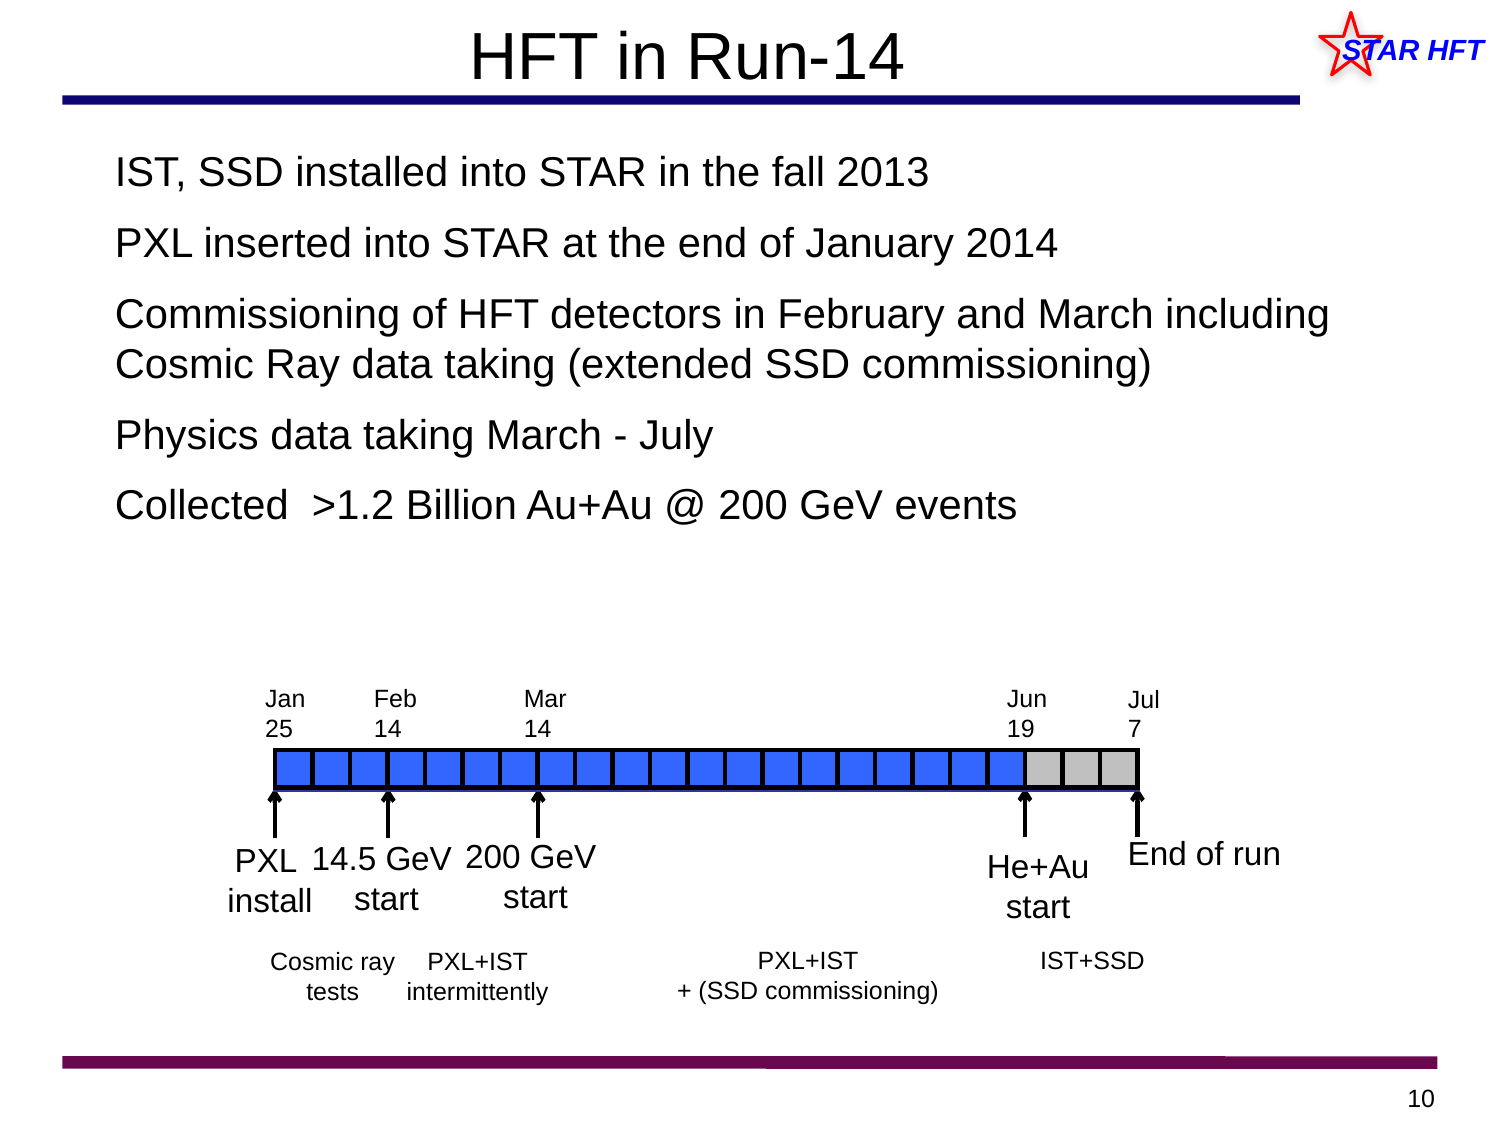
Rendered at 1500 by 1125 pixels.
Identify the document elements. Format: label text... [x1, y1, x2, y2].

title HFT in Run-14 [62, 12, 1313, 93]
text_box Cosmic ray tests [255, 942, 391, 1013]
text_box PXL+IST intermittently [391, 942, 564, 1013]
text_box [212, 674, 1297, 933]
text_box PXL+IST + (SSD commissioning) [662, 942, 954, 1013]
list IST, SSD installed into STAR in the fall 2013 PXL inserted into STAR at the end of January 2014 Commissioning of HFT detectors in February and March including Cosmic Ray data taking (extended SSD commissioning) Physics data taking March - July Collected >1.2 Billion Au+Au @ 200 GeV events [99, 137, 1425, 638]
text_box IST+SSD [1025, 942, 1160, 983]
